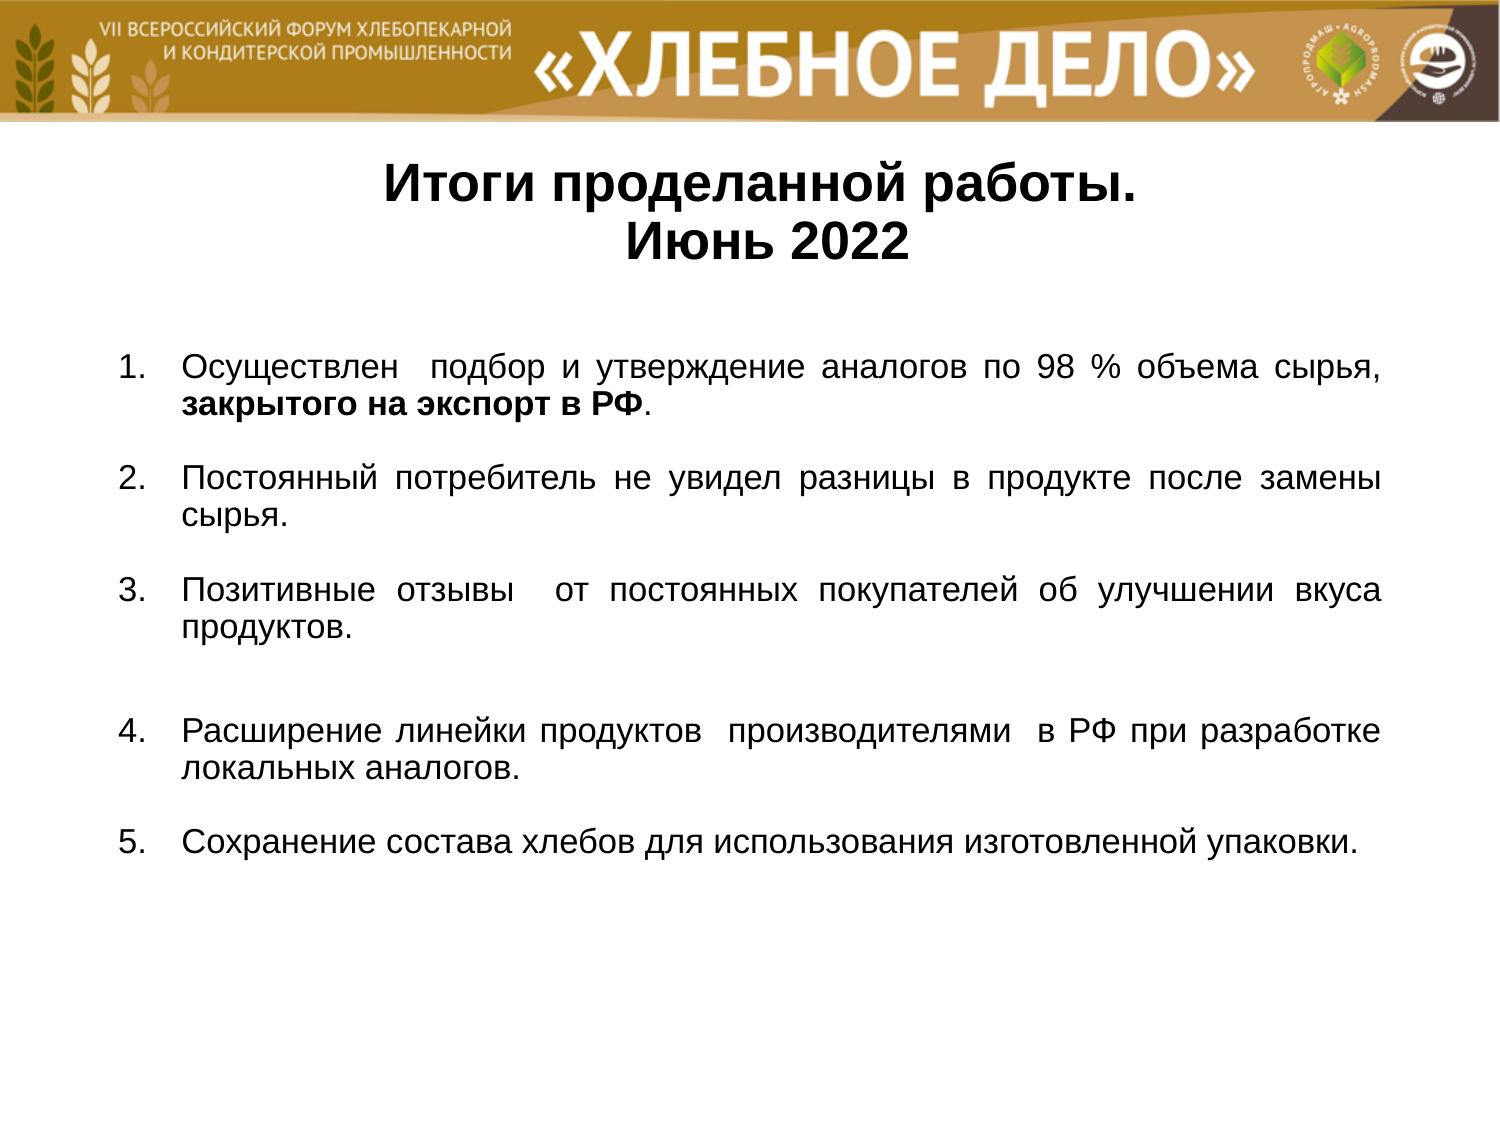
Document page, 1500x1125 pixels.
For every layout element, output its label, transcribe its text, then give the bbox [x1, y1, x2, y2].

title Итоги проделанной работы. Июнь 2022 [93, 126, 1444, 300]
list Осуществлен подбор и утверждение аналогов по 98 % объема сырья, закрытого на экспорт в РФ. Постоянный потребитель не увидел разницы в продукте после замены сырья. Позитивные отзывы от постоянных покупателей об улучшении вкуса продуктов. Расширение линейки продуктов производителями в РФ при разработке локальных аналогов. Сохранение состава хлебов для использования изготовленной упаковки. [103, 299, 1397, 1014]
picture [0, 0, 1500, 122]
